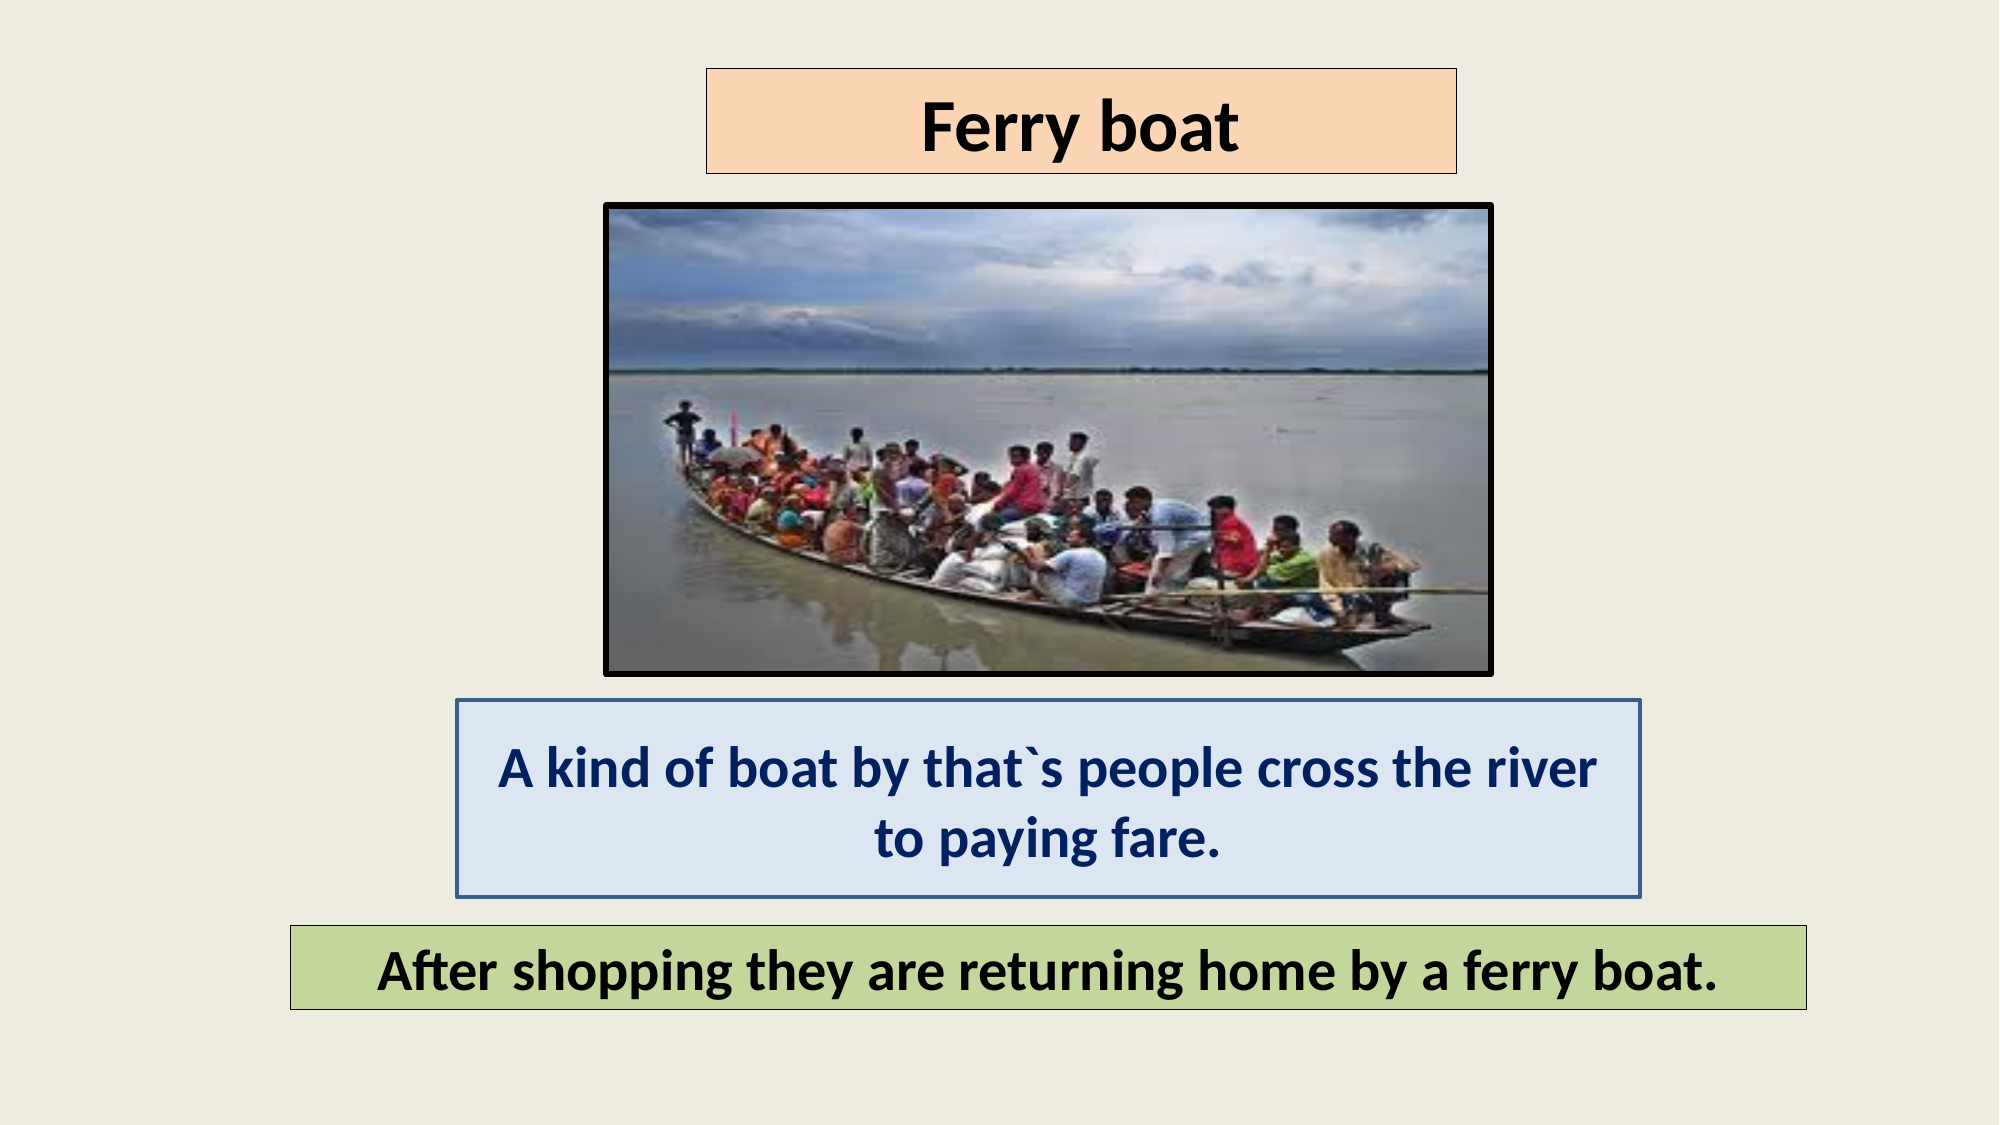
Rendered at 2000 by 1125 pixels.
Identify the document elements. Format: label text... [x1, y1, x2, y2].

text_box A kind of boat by that`s people cross the river to paying fare. [455, 698, 1642, 899]
picture [608, 208, 1489, 672]
text_box Ferry boat [706, 68, 1456, 174]
text_box After shopping they are returning home by a ferry boat. [290, 924, 1807, 1010]
